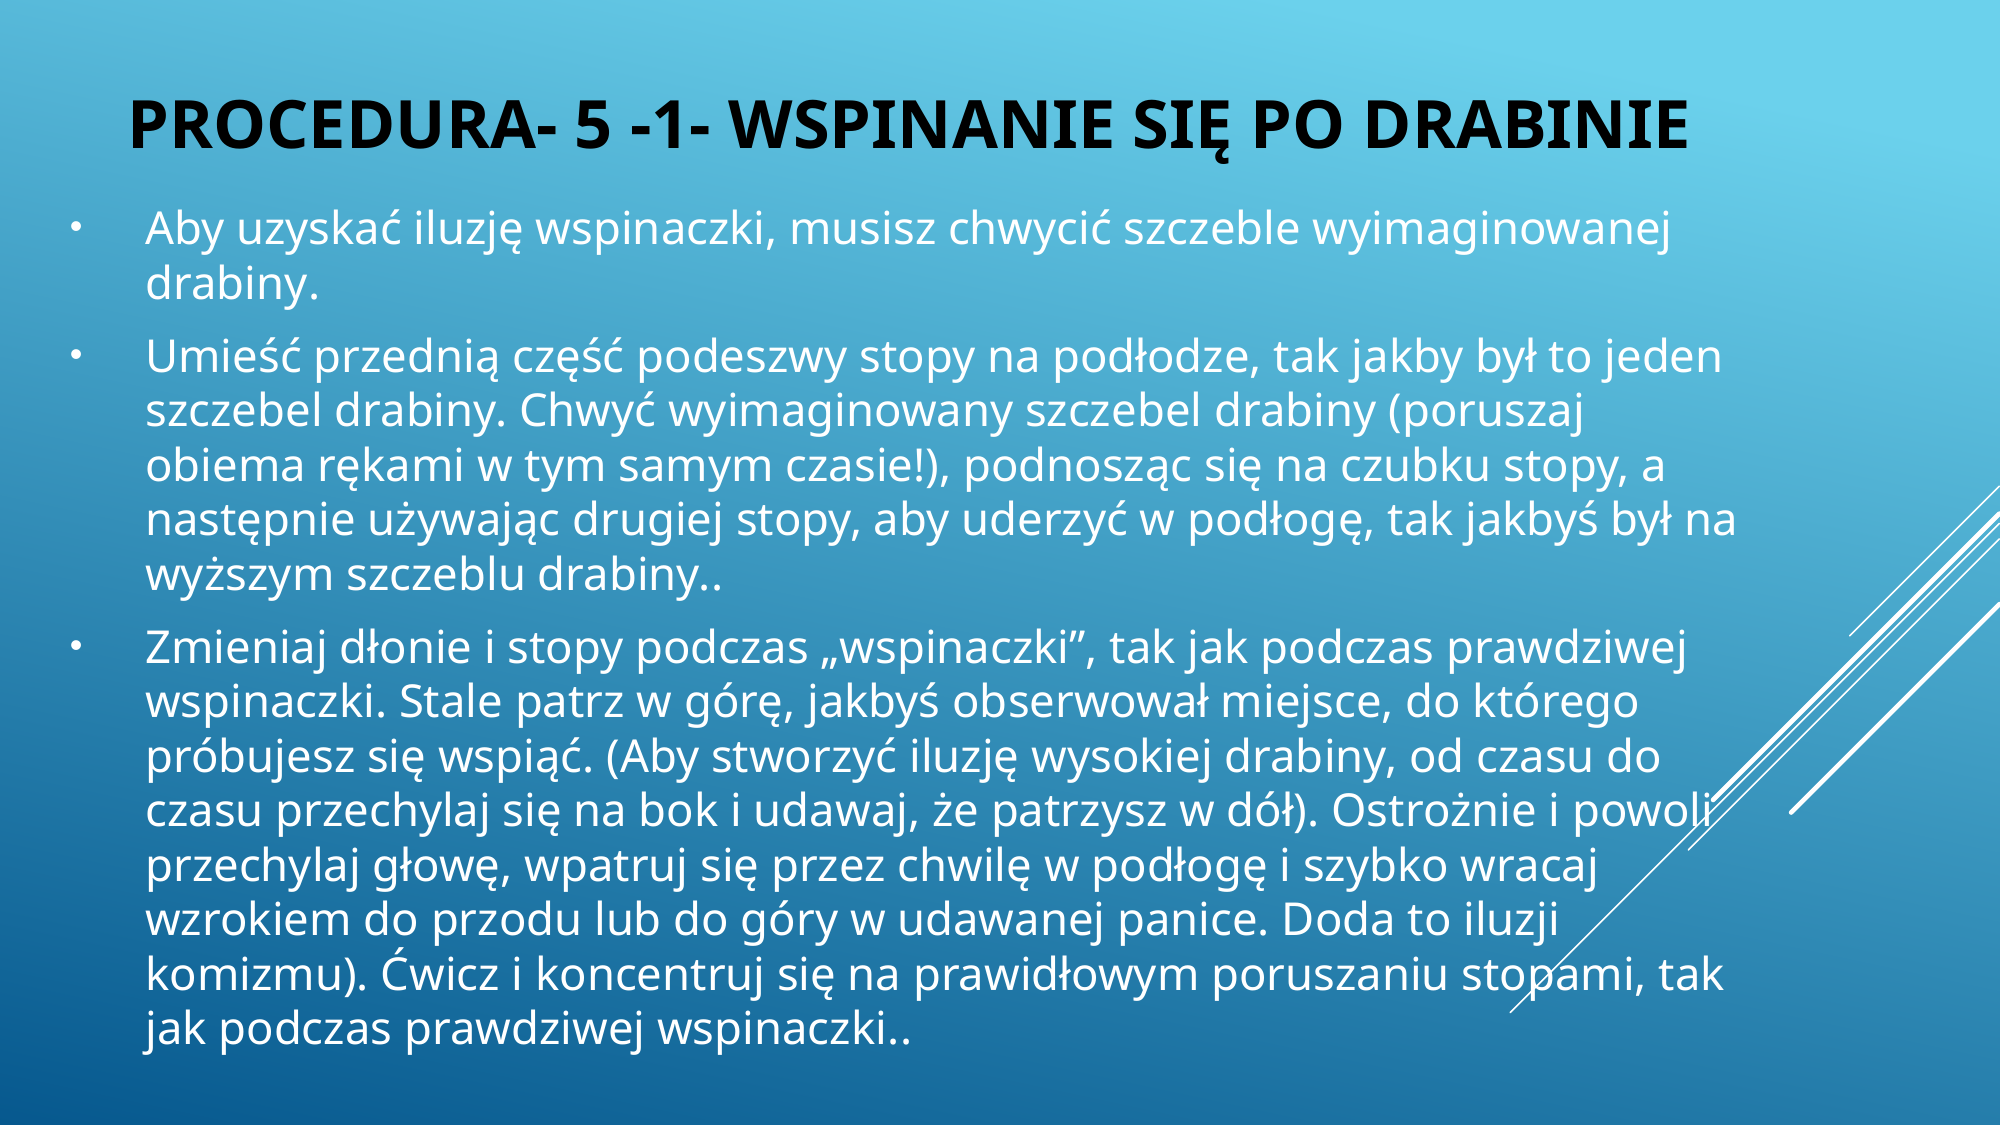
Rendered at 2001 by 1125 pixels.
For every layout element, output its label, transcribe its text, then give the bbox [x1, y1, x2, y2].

list Aby uzyskać iluzję wspinaczki, musisz chwycić szczeble wyimaginowanej drabiny. Umieść przednią część podeszwy stopy na podłodze, tak jakby był to jeden szczebel drabiny. Chwyć wyimaginowany szczebel drabiny (poruszaj obiema rękami w tym samym czasie!), podnosząc się na czubku stopy, a następnie używając drugiej stopy, aby uderzyć w podłogę, tak jakbyś był na wyższym szczeblu drabiny.. Zmieniaj dłonie i stopy podczas „wspinaczki”, tak jak podczas prawdziwej wspinaczki. Stale patrz w górę, jakbyś obserwował miejsce, do którego próbujesz się wspiąć. (Aby stworzyć iluzję wysokiej drabiny, od czasu do czasu przechylaj się na bok i udawaj, że patrzysz w dół). Ostrożnie i powoli przechylaj głowę, wpatruj się przez chwilę w podłogę i szybko wracaj wzrokiem do przodu lub do góry w udawanej panice. Doda to iluzji komizmu). Ćwicz i koncentruj się na prawidłowym poruszaniu stopami, tak jak podczas prawdziwej wspinaczki.. [55, 189, 1763, 1064]
title PROCEDURA- 5 -1- WSPINANIE SIĘ PO DRABINIE [112, 55, 1763, 189]
